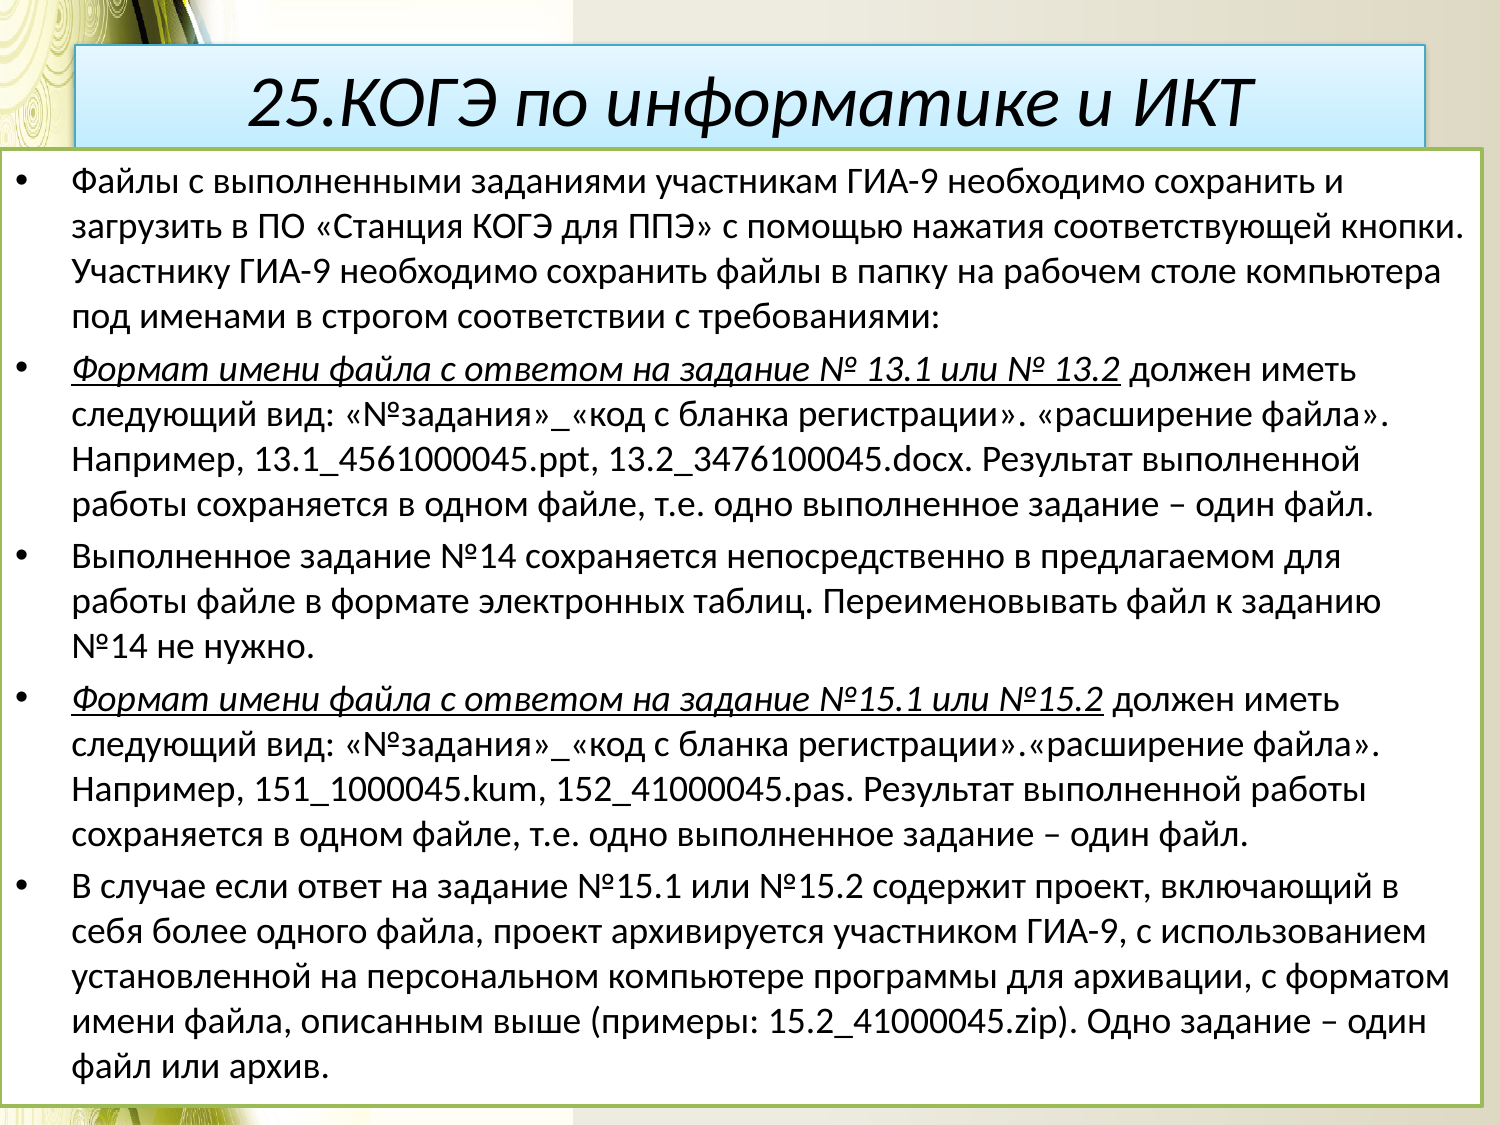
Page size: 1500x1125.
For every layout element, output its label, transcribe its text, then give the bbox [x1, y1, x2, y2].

title 25.КОГЭ по информатике и ИКТ [74, 44, 1426, 147]
picture [0, 1108, 573, 1125]
list Файлы с выполненными заданиями участникам ГИА-9 необходимо сохранить и загрузить в ПО «Станция КОГЭ для ППЭ» с помощью нажатия соответствующей кнопки. Участнику ГИА-9 необходимо сохранить файлы в папку на рабочем столе компьютера под именами в строгом соответствии с требованиями: Формат имени файла с ответом на задание № 13.1 или № 13.2 должен иметь следующий вид: «№задания»_«код с бланка регистрации». «расширение файла». Например, 13.1_4561000045.ppt, 13.2_3476100045.docx. Результат выполненной работы сохраняется в одном файле, т.е. одно выполненное задание – один файл. Выполненное задание №14 сохраняется непосредственно в предлагаемом для работы файле в формате электронных таблиц. Переименовывать файл к заданию №14 не нужно. Формат имени файла с ответом на задание №15.1 или №15.2 должен иметь следующий вид: «№задания»_«код с бланка регистрации».«расширение файла». Например, 151_1000045.kum, 152_41000045.pas. Результат выполненной работы сохраняется в одном файле, т.е. одно выполненное задание – один файл. В случае если ответ на задание №15.1 или №15.2 содержит проект, включающий в себя более одного файла, проект архивируется участником ГИА-9, с использованием установленной на персональном компьютере программы для архивации, с форматом имени файла, описанным выше (примеры: 15.2_41000045.zip). Одно задание – один файл или архив. [0, 147, 1484, 1108]
picture [0, 0, 573, 147]
